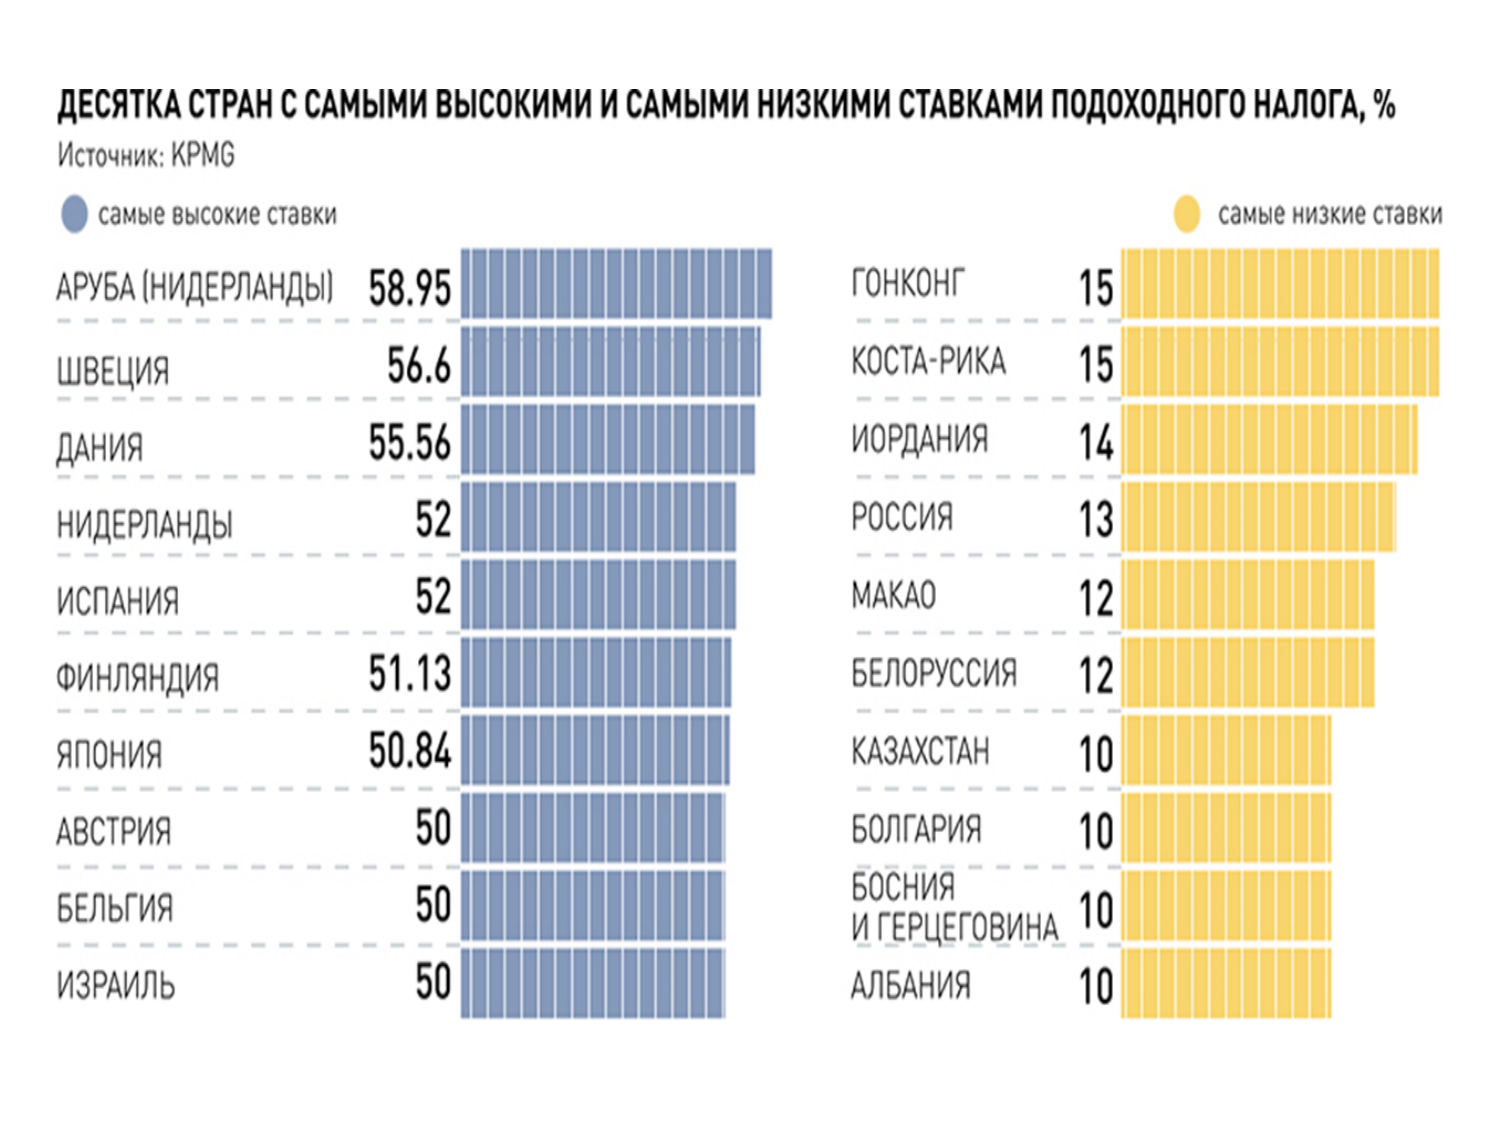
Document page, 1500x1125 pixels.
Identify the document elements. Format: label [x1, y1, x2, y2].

picture [52, 89, 1448, 1021]
